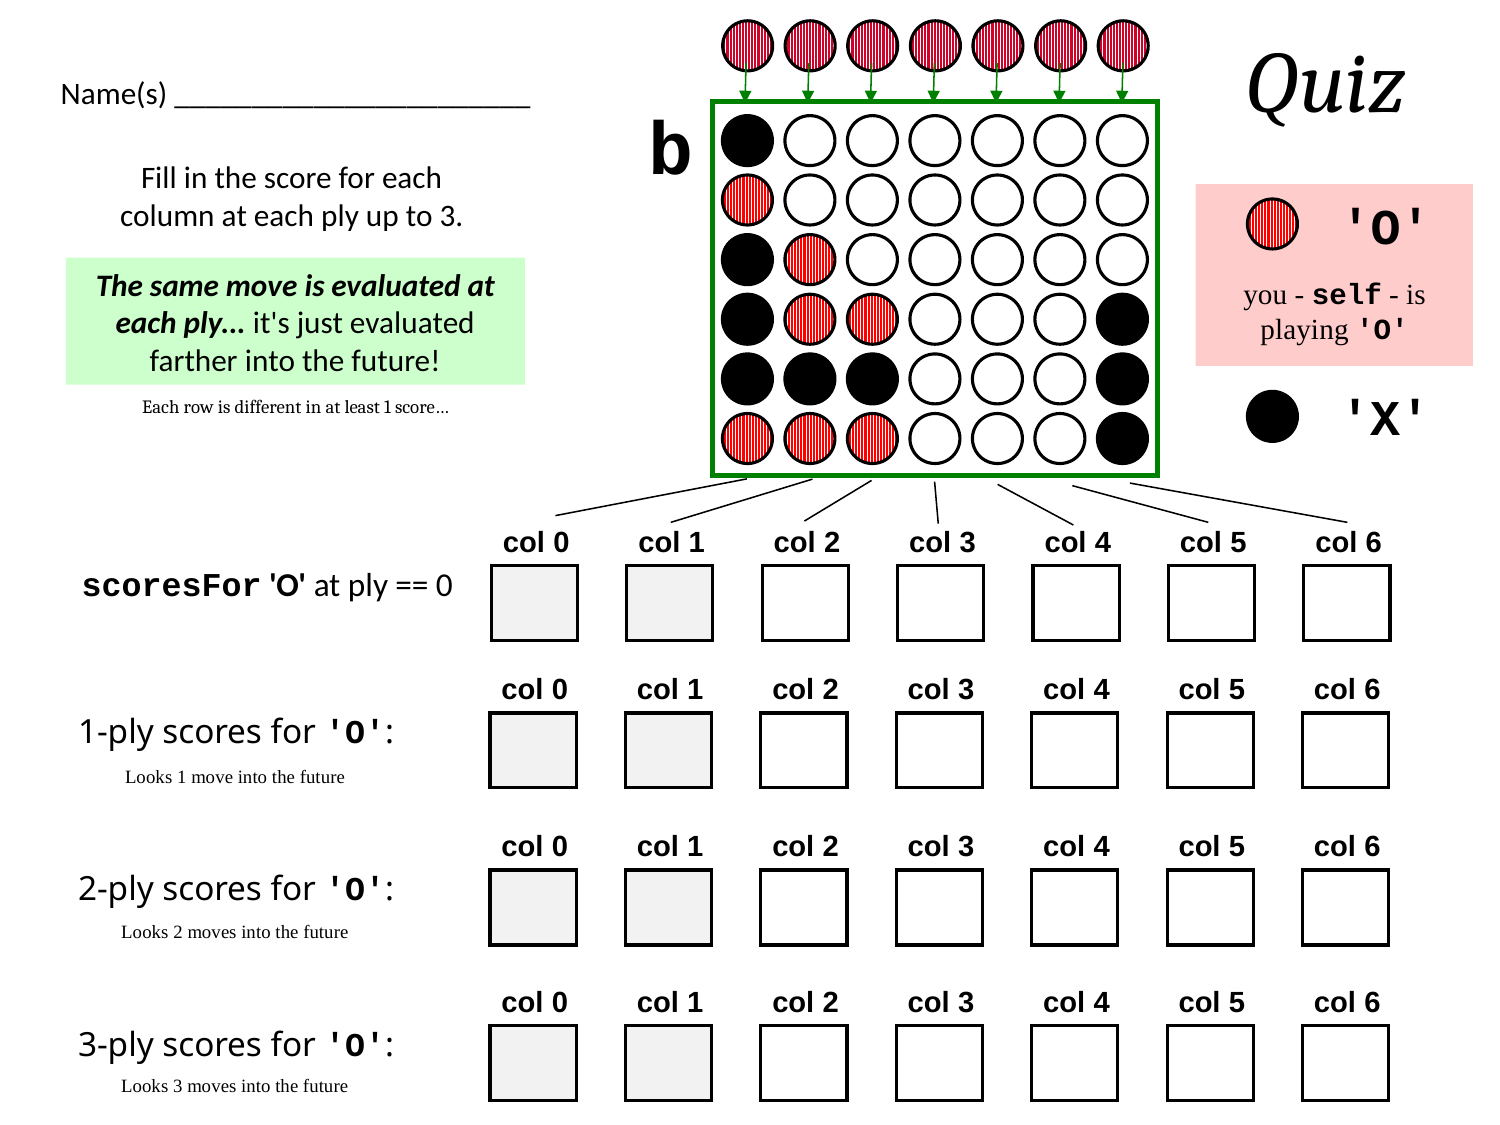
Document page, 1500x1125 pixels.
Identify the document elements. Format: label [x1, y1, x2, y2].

text_box [1026, 819, 1127, 945]
text_box [755, 662, 856, 788]
text_box [1161, 662, 1262, 788]
text_box [891, 819, 992, 945]
text_box [1195, 184, 1473, 366]
text_box [48, 1015, 424, 1104]
text_box [45, 65, 547, 118]
text_box [892, 481, 993, 641]
text_box [633, 91, 708, 197]
text_box [755, 819, 856, 945]
text_box [1297, 819, 1398, 945]
text_box [99, 149, 485, 240]
text_box [486, 478, 747, 641]
text_box [620, 662, 721, 788]
text_box [620, 819, 721, 945]
text_box [484, 975, 585, 1101]
text_box [65, 257, 525, 385]
text_box [48, 860, 424, 950]
text_box [484, 819, 585, 945]
text_box [1229, 17, 1439, 138]
text_box [484, 662, 585, 788]
text_box [1026, 975, 1127, 1101]
text_box [1247, 391, 1298, 442]
text_box [755, 975, 856, 1101]
text_box [1297, 975, 1398, 1101]
text_box [1129, 483, 1399, 641]
text_box [48, 703, 424, 795]
text_box [621, 479, 813, 641]
text_box [757, 480, 872, 641]
text_box [997, 484, 1128, 641]
text_box [1026, 662, 1127, 788]
text_box [1072, 485, 1264, 641]
text_box [127, 387, 464, 425]
text_box [1297, 662, 1398, 788]
text_box [712, 20, 1158, 476]
text_box [620, 975, 721, 1101]
text_box [1325, 378, 1445, 454]
text_box [49, 555, 485, 611]
text_box [1161, 975, 1262, 1101]
text_box [1161, 819, 1262, 945]
text_box [891, 975, 992, 1101]
text_box [891, 662, 992, 788]
